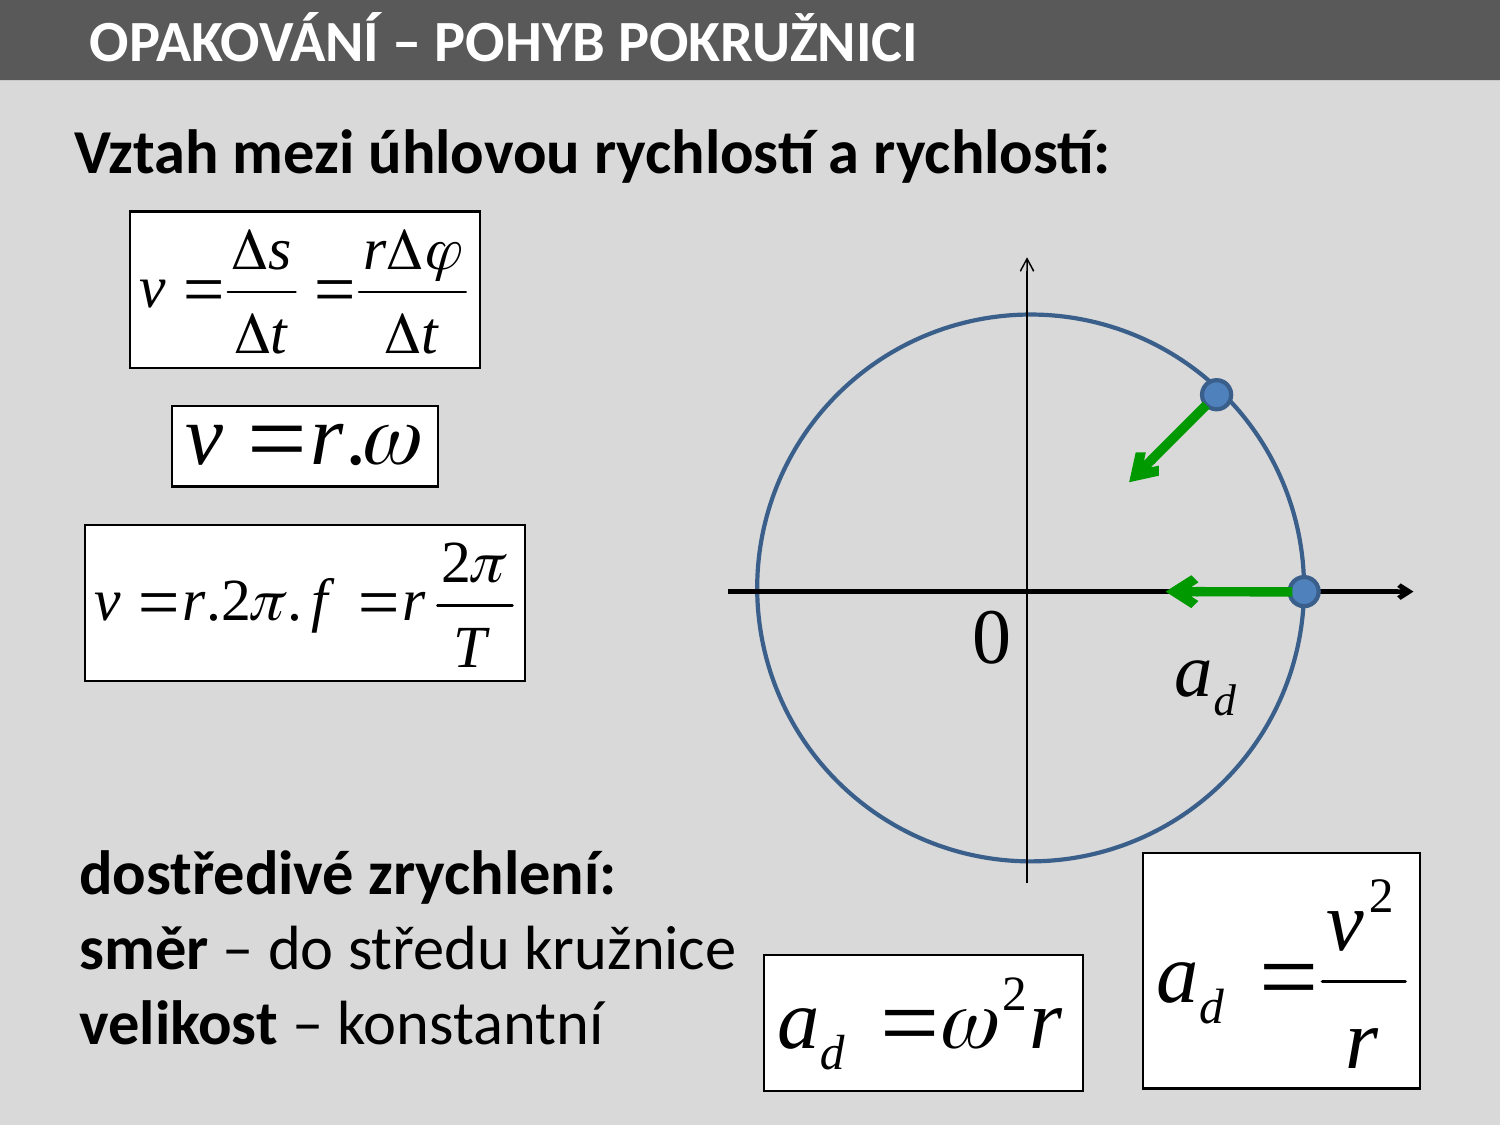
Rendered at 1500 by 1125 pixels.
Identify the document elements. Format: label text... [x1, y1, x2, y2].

text_box dostředivé zrychlení: směr – do středu kružnice velikost – konstantní [64, 825, 815, 1065]
list Vztah mezi úhlovou rychlostí a rychlostí: [59, 102, 1500, 1058]
text_box [755, 599, 1026, 864]
text_box [755, 579, 1026, 589]
text_box [1289, 599, 1319, 609]
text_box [1128, 404, 1207, 483]
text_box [130, 212, 480, 367]
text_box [961, 599, 1027, 684]
text_box [1288, 579, 1321, 590]
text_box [86, 525, 525, 681]
text_box [1028, 579, 1183, 589]
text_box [173, 407, 438, 486]
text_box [764, 956, 1083, 1091]
text_box [1028, 312, 1306, 569]
text_box [1028, 599, 1306, 864]
text_box [1193, 579, 1292, 587]
text_box [755, 312, 1026, 569]
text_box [1162, 620, 1253, 736]
text_box [1199, 378, 1234, 412]
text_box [1143, 853, 1420, 1088]
text_box OPAKOVÁNÍ – POHYB POKRUŽNICI [0, 0, 1500, 81]
